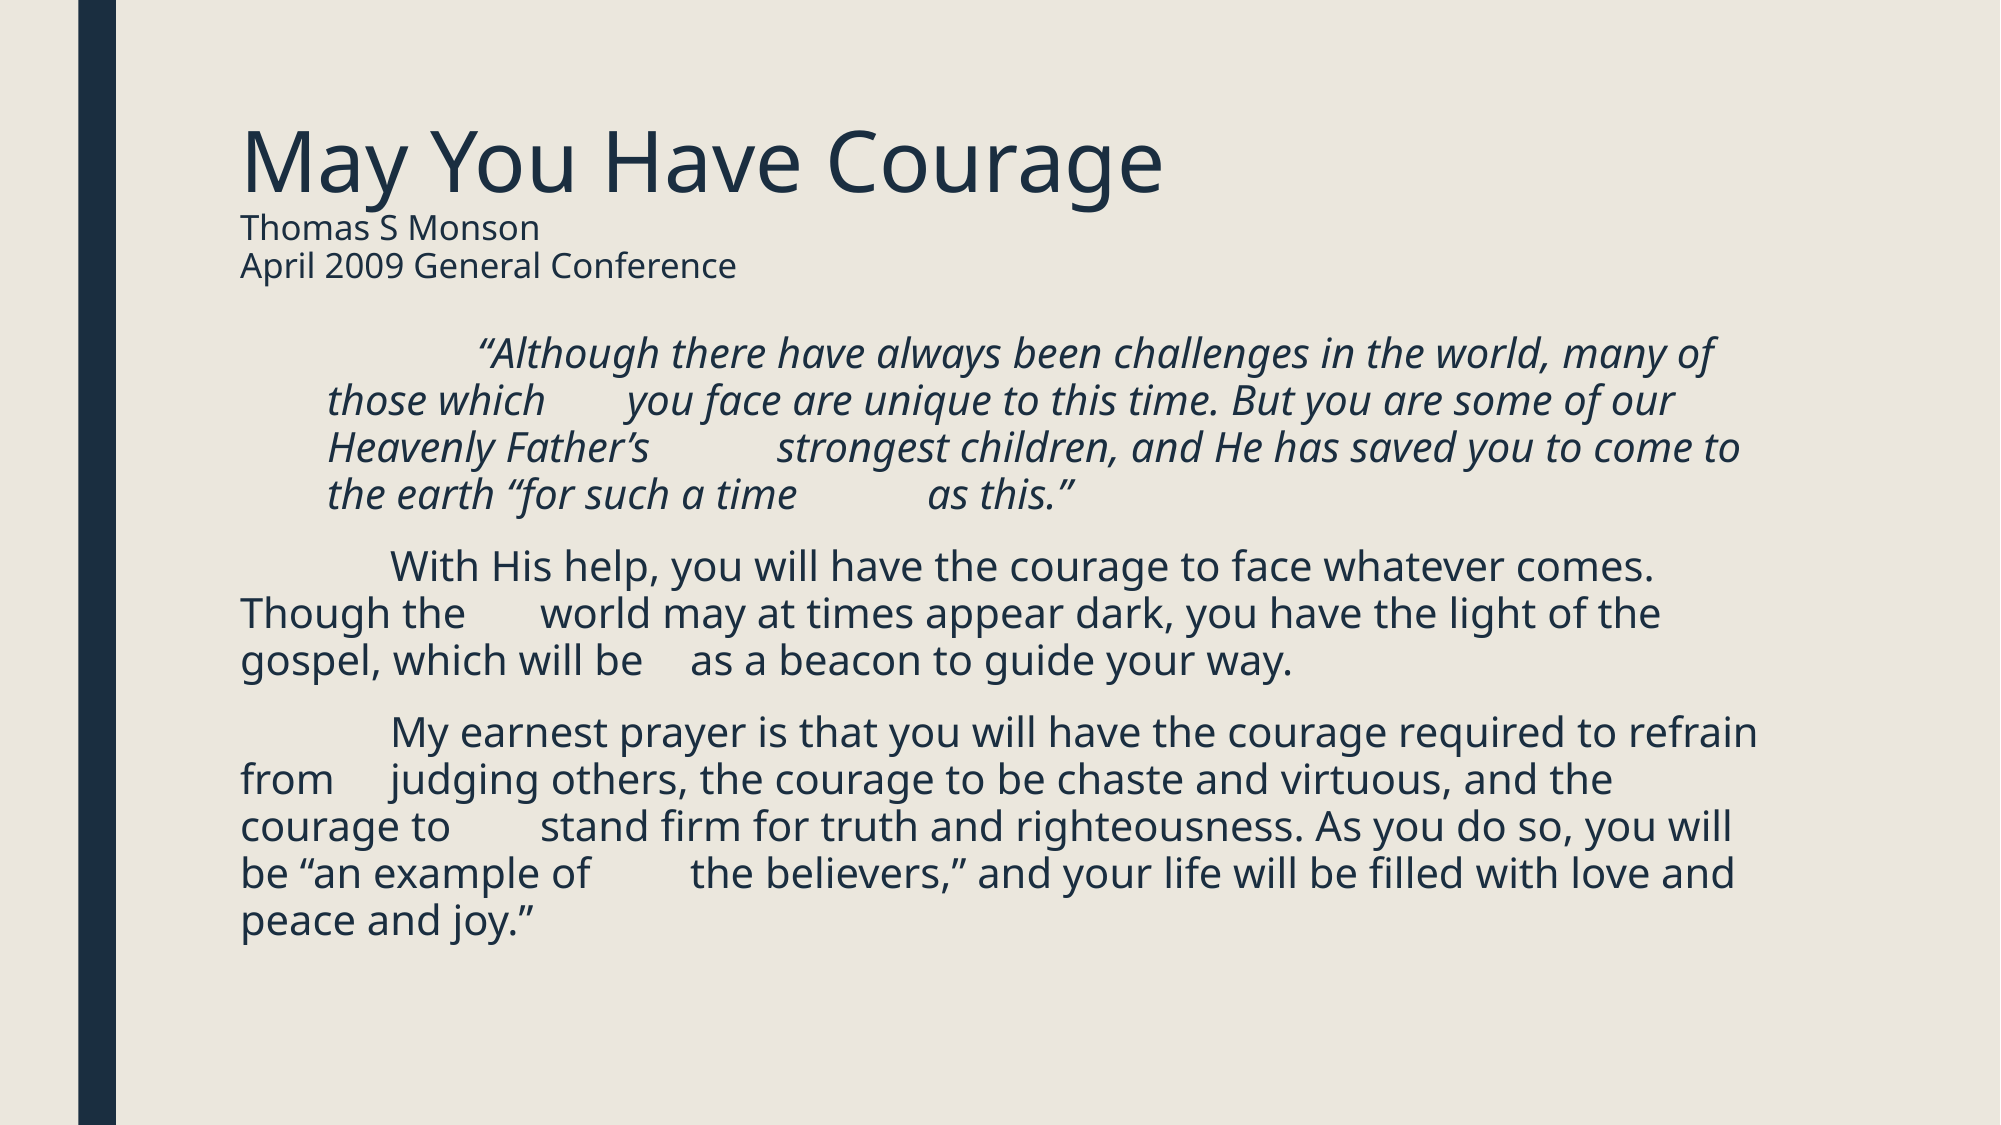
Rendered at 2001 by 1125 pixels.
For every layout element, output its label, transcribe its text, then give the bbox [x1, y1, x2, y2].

list “Although there have always been challenges in the world, many of those which you face are unique to this time. But you are some of our Heavenly Father’s strongest children, and He has saved you to come to the earth “for such a time as this.” With His help, you will have the courage to face whatever comes. Though the world may at times appear dark, you have the light of the gospel, which will be as a beacon to guide your way. My earnest prayer is that you will have the courage required to refrain from judging others, the courage to be chaste and virtuous, and the courage to stand firm for truth and righteousness. As you do so, you will be “an example of the believers,” and your life will be filled with love and peace and joy.” [225, 323, 1800, 963]
title May You Have Courage Thomas S Monson April 2009 General Conference [225, 112, 1800, 294]
